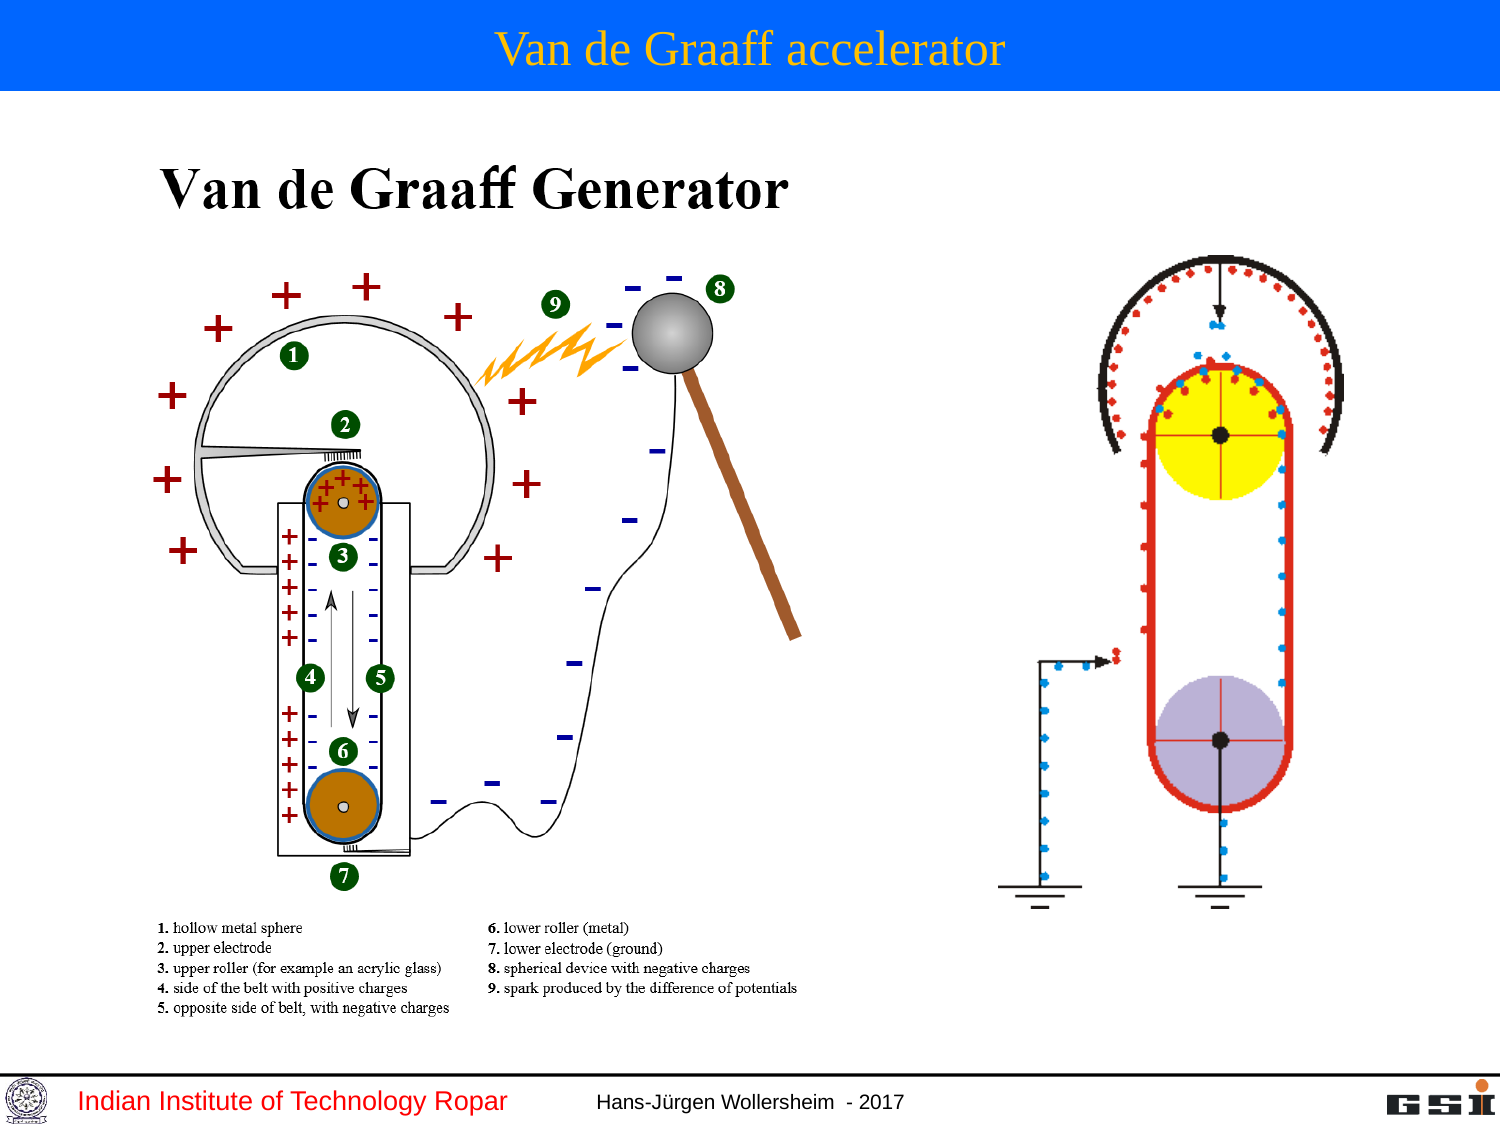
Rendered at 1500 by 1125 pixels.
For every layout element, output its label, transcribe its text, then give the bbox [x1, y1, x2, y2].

picture [5, 1077, 47, 1124]
picture [997, 255, 1344, 909]
picture [1387, 1079, 1495, 1115]
title Van de Graaff accelerator [0, 0, 1500, 91]
picture [117, 117, 836, 1047]
